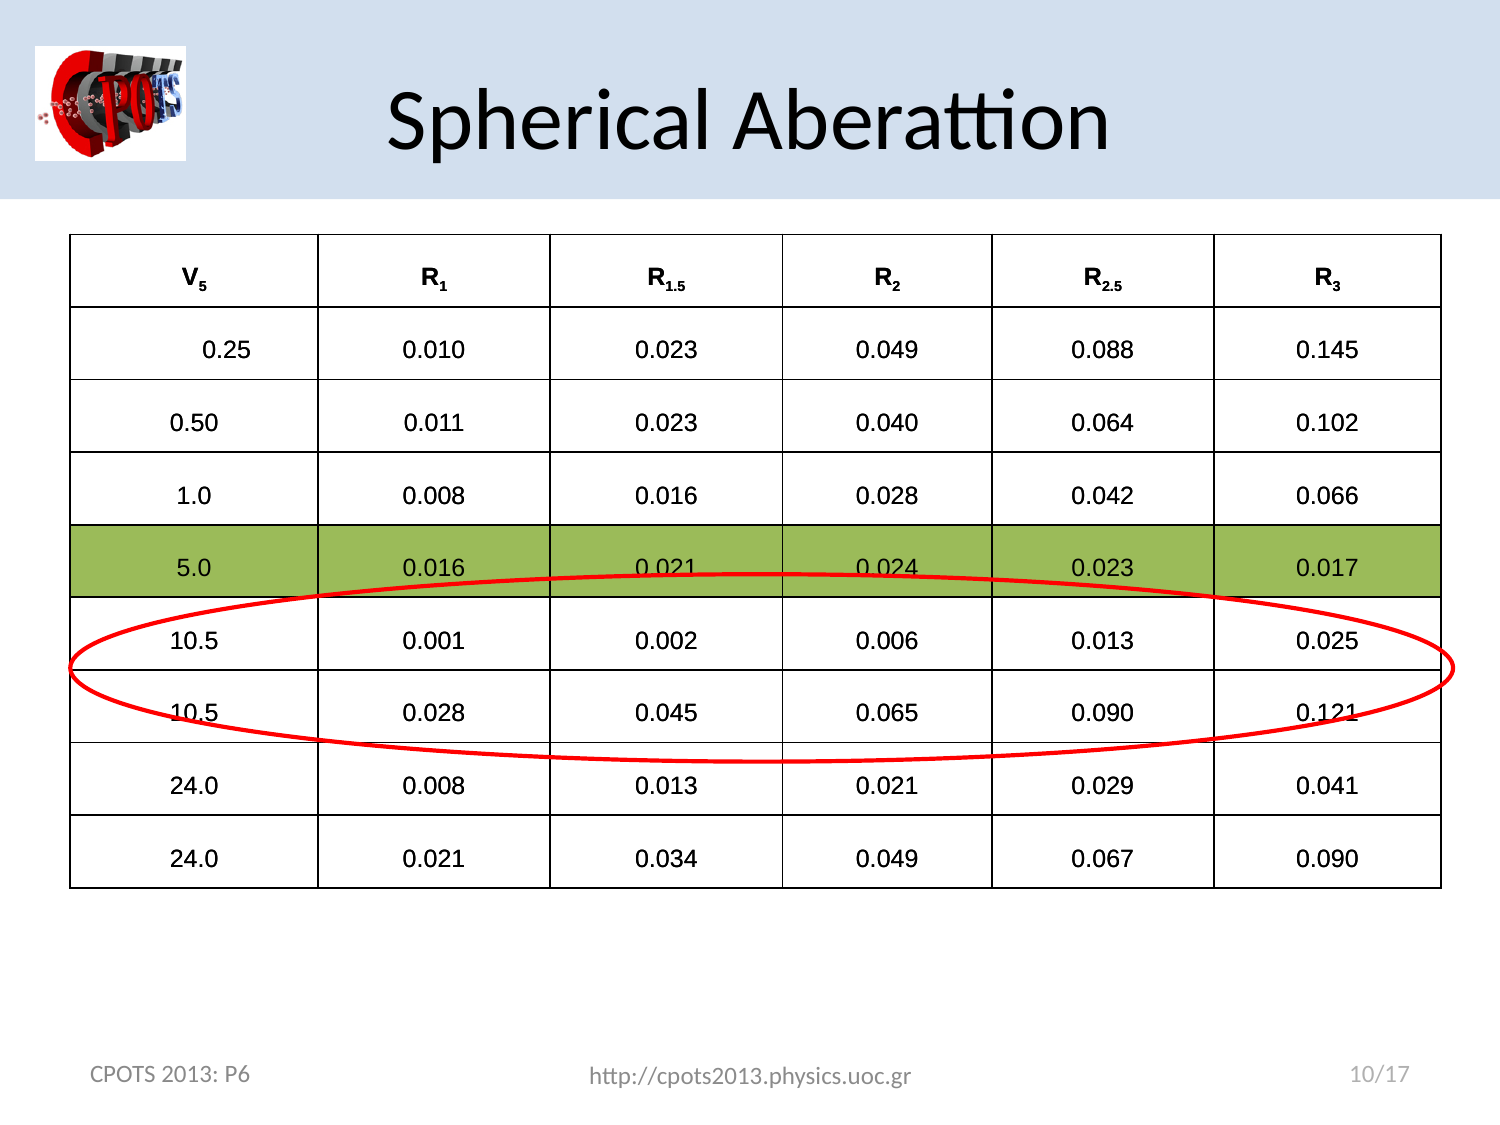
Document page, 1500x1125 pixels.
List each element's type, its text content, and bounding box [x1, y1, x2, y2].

table_header R2.5 [993, 235, 1213, 306]
table_cell 24.0 [71, 816, 317, 887]
table_cell 0.102 [1215, 380, 1440, 451]
table_cell 0.023 [993, 526, 1213, 594]
table_cell 0.049 [783, 816, 991, 887]
text_box Spherical Aberattion [112, 54, 1388, 176]
table_cell 0.067 [993, 816, 1213, 887]
table_cell 0.028 [783, 453, 991, 524]
table_cell 0.021 [319, 816, 549, 887]
table_cell 10.5 [71, 679, 310, 742]
table_cell 0.50 [71, 380, 317, 451]
table_cell 0.011 [319, 380, 549, 451]
table_cell 0.024 [783, 526, 991, 577]
table_header R2 [783, 235, 991, 306]
table_cell 0.034 [551, 816, 782, 887]
table_cell 0.041 [1215, 743, 1440, 814]
table_cell 0.088 [993, 308, 1213, 379]
table_cell 0.042 [993, 453, 1213, 524]
table_cell 1.0 [71, 453, 317, 524]
table_cell 24.0 [71, 743, 317, 814]
table_cell 0.010 [319, 308, 549, 379]
table_header R1 [319, 235, 549, 306]
text_box [68, 572, 1456, 764]
table_cell 10.5 [71, 598, 276, 657]
table_cell 0.008 [319, 453, 549, 524]
table_cell 0.025 [1247, 598, 1440, 646]
table_cell 0.008 [319, 743, 549, 814]
slide_number CPOTS 2013: P6 [75, 1042, 425, 1103]
table_cell 0.049 [783, 308, 991, 379]
table_cell 0.021 [551, 526, 782, 576]
table_cell 0.029 [993, 743, 1213, 814]
table_cell 0.016 [319, 526, 549, 593]
text_box [0, 0, 1500, 201]
table_cell 0.25 [71, 308, 317, 379]
picture [34, 46, 186, 161]
table_cell 0.013 [551, 760, 782, 814]
table_cell 0.040 [783, 380, 991, 451]
table_header R1.5 [551, 235, 782, 306]
table_header V5 [71, 235, 317, 306]
slide_number 10/17 [1074, 1042, 1425, 1103]
table_cell 0.064 [993, 380, 1213, 451]
table_cell 5.0 [71, 526, 317, 596]
table_cell 0.121 [1215, 690, 1440, 742]
table_cell 0.017 [1215, 526, 1440, 596]
footer http://cpots2013.physics.uoc.gr [490, 1046, 1012, 1103]
table_header R3 [1215, 235, 1440, 306]
table_cell 0.021 [783, 759, 991, 814]
table_cell 0.023 [551, 380, 782, 451]
table_cell 0.066 [1215, 453, 1440, 524]
table_cell 0.016 [551, 453, 782, 524]
table_cell 0.023 [551, 308, 782, 379]
table_cell 0.090 [1215, 816, 1440, 887]
table_cell 0.145 [1215, 308, 1440, 379]
